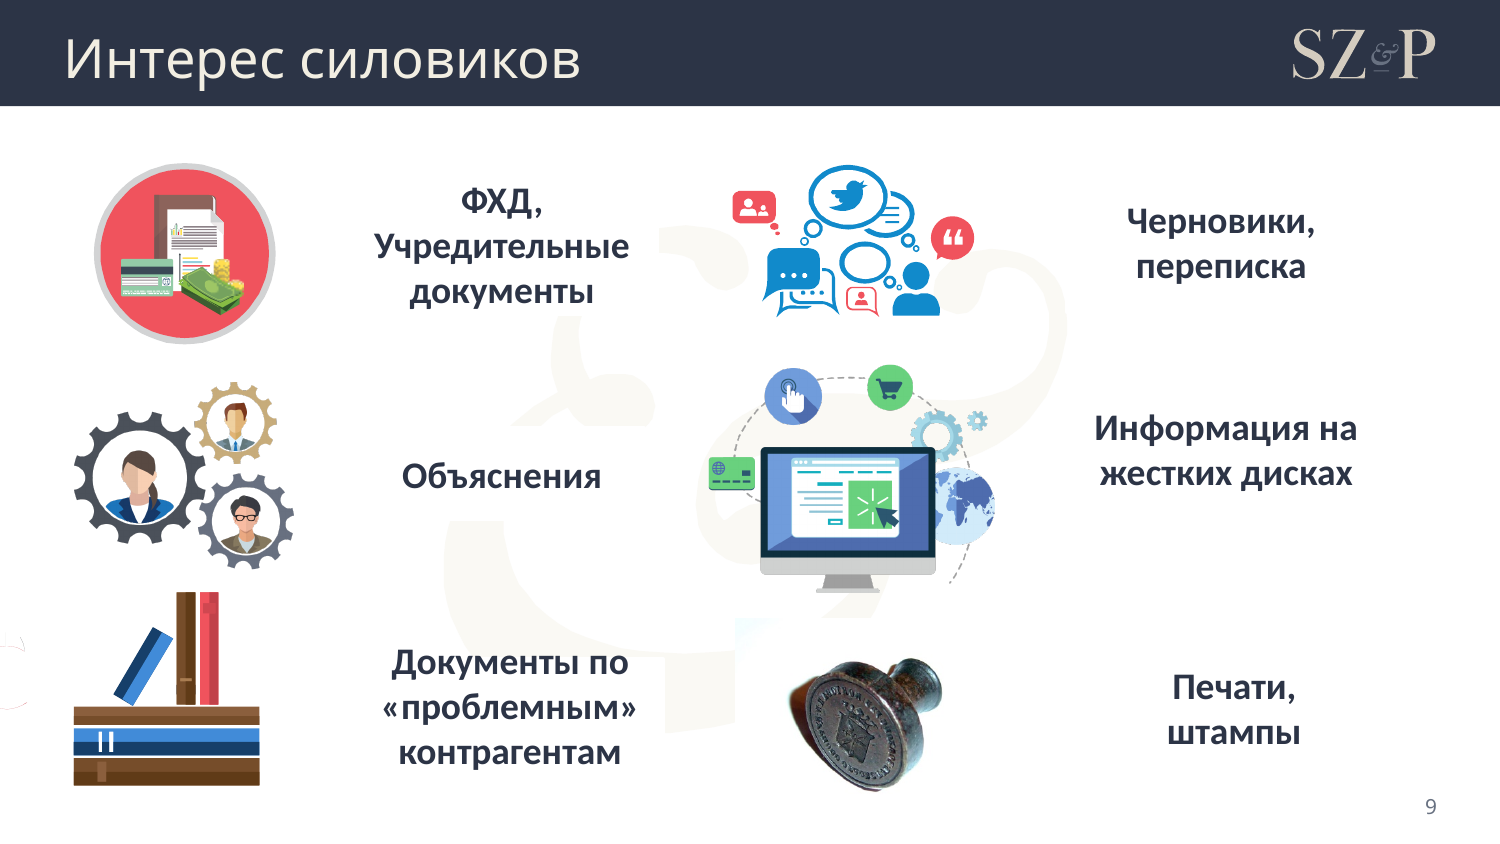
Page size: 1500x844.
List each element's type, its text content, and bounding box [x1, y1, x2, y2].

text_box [93, 162, 276, 345]
text_box Информация на жестких дисках [1070, 375, 1383, 520]
title Интерес силовиков [49, 16, 1223, 92]
picture [735, 617, 996, 814]
picture [36, 359, 360, 591]
text_box Печати, штампы [1090, 659, 1378, 754]
slide_number 9 [1410, 785, 1499, 831]
text_box Документы по «проблемным» контрагентам [356, 657, 665, 752]
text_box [0, 592, 260, 786]
picture [685, 359, 1017, 597]
text_box ФХД, Учредительные документы [346, 170, 659, 316]
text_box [732, 164, 975, 318]
text_box Черновики, переписка [1065, 168, 1378, 314]
text_box Объяснения [364, 426, 646, 521]
